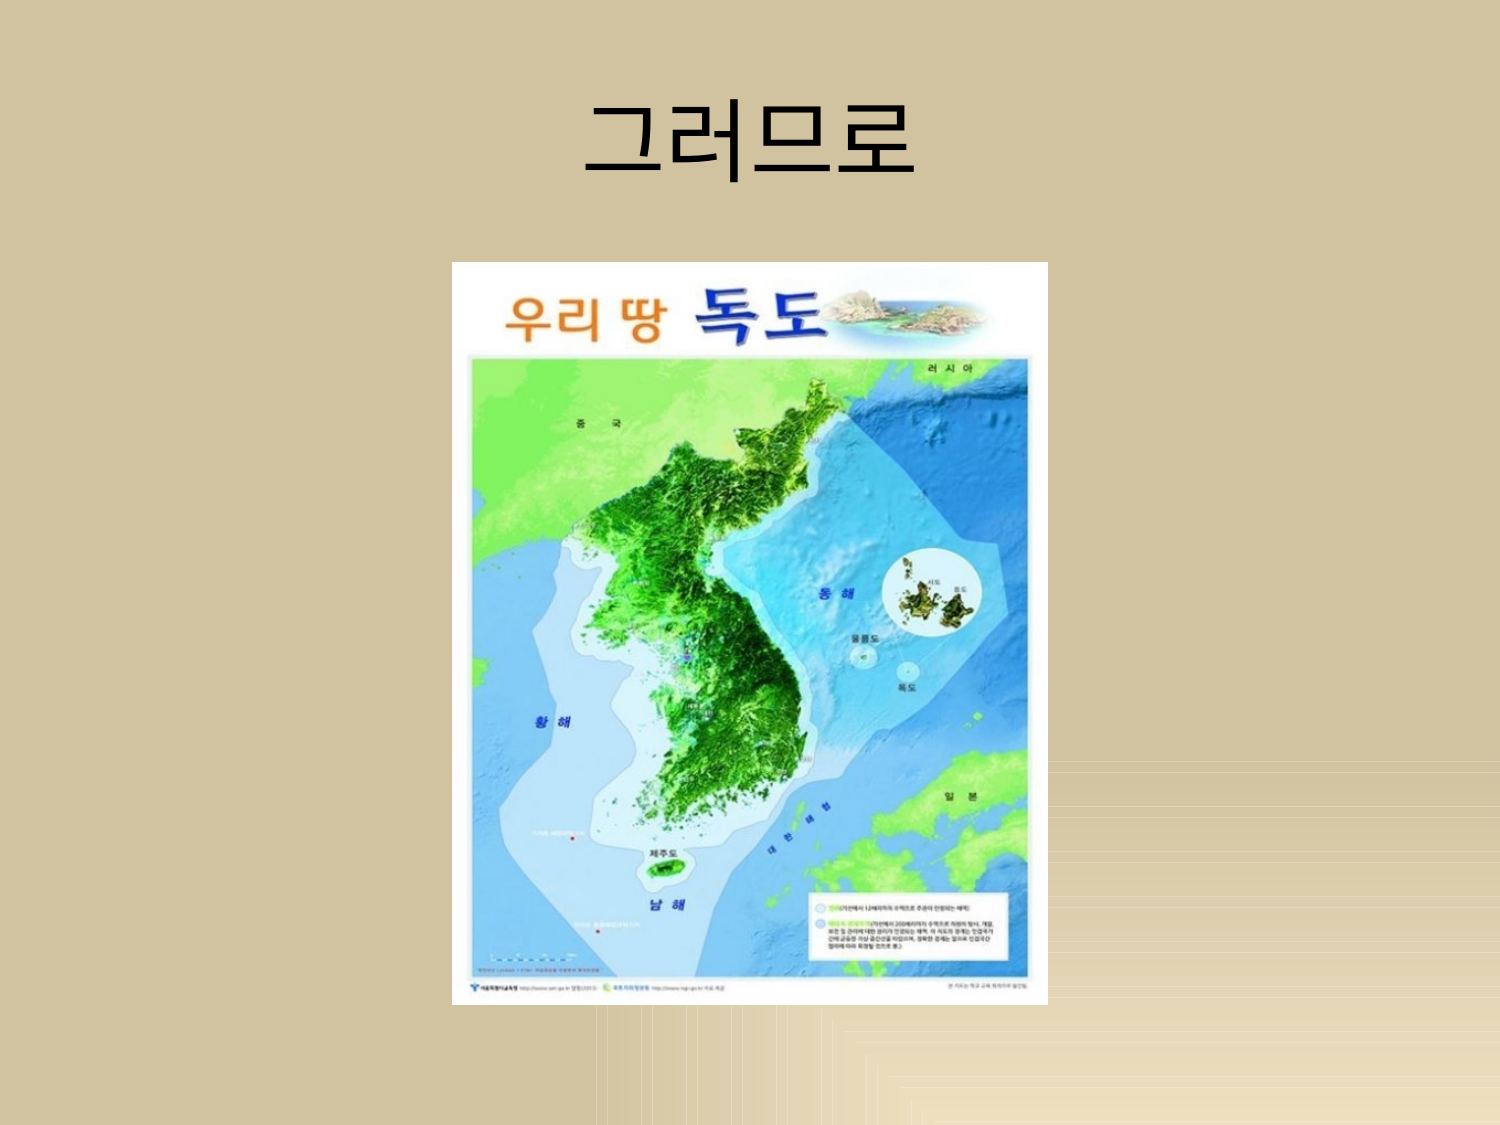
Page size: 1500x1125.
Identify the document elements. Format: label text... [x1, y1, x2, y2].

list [451, 262, 1049, 1006]
title 그러므로 [75, 45, 1425, 233]
